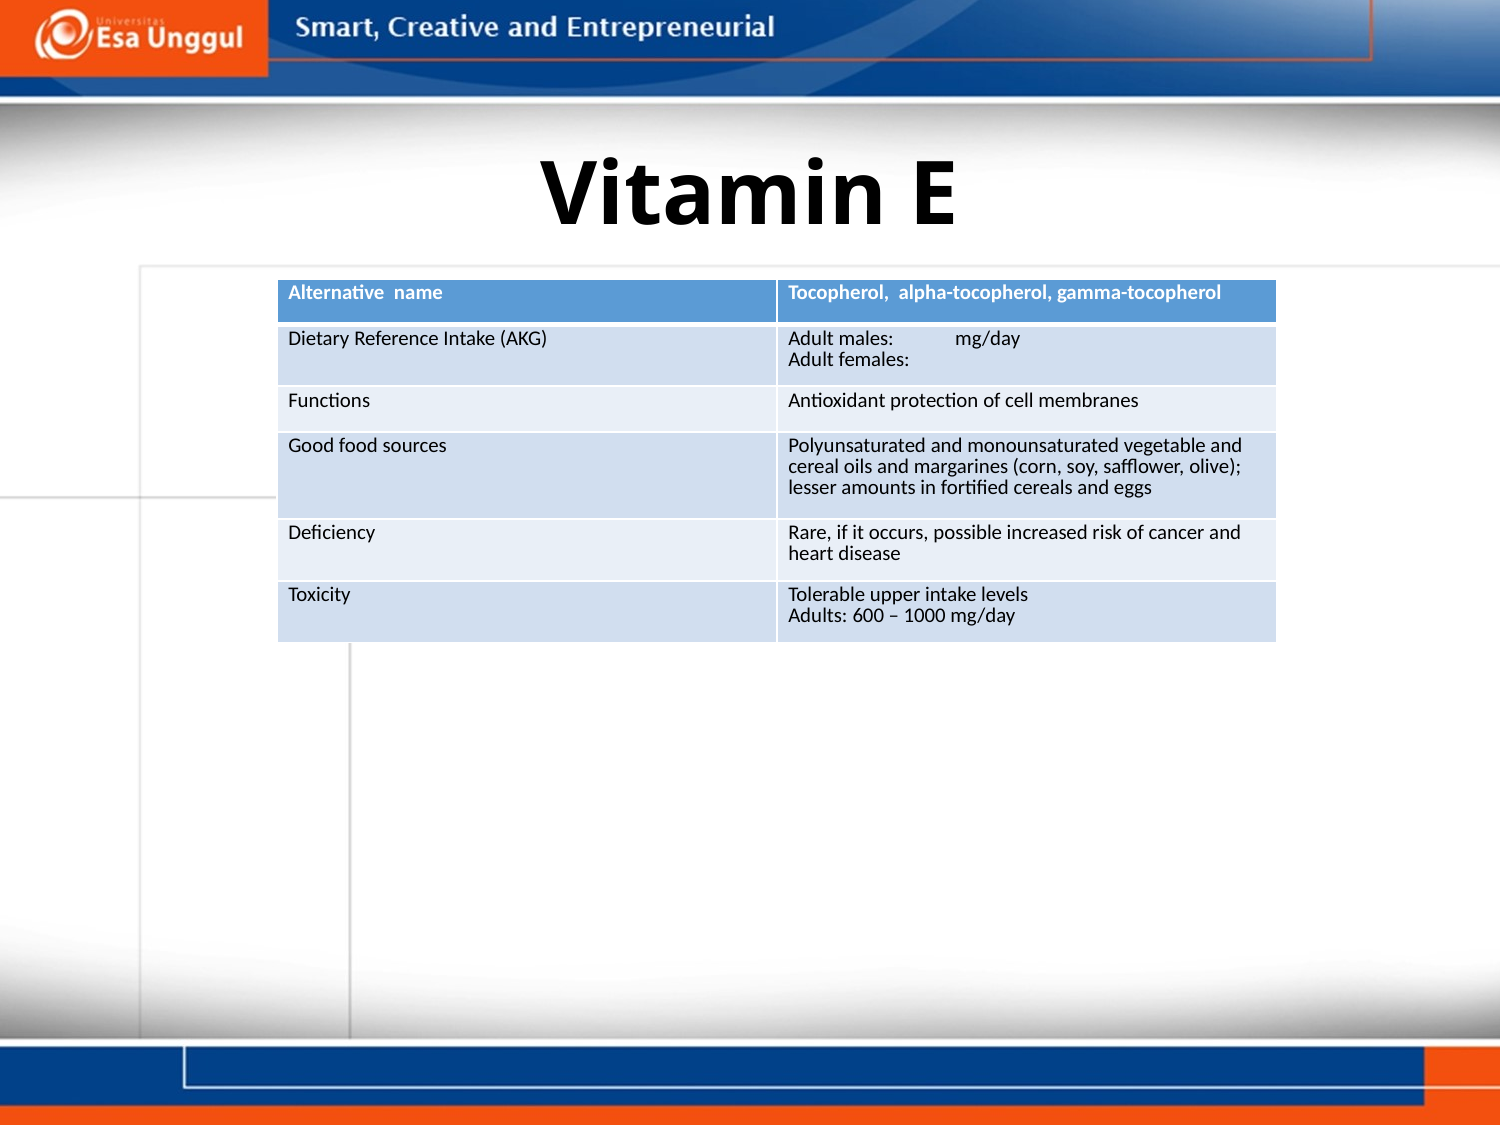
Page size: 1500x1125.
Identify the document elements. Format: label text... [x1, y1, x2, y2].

table_cell Rare, if it occurs, possible increased risk of cancer and heart disease [778, 520, 1276, 580]
table_cell Polyunsaturated and monounsaturated vegetable and cereal oils and margarines (corn, soy, safflower, olive); lesser amounts in fortified cereals and eggs [778, 433, 1276, 518]
table_cell Deficiency [278, 520, 776, 580]
table_header Alternative name [278, 280, 776, 322]
table_cell Tolerable upper intake levels Adults: 600 – 1000 mg/day [778, 582, 1276, 642]
table_cell Antioxidant protection of cell membranes [778, 387, 1276, 431]
table_cell Adult males: mg/day Adult females: [778, 327, 1276, 385]
picture [0, 0, 1500, 1125]
table_cell Good food sources [278, 433, 776, 518]
table_cell Functions [278, 387, 776, 431]
table_header Tocopherol, alpha-tocopherol, gamma-tocopherol [778, 280, 1276, 322]
table_cell Dietary Reference Intake (AKG) [278, 327, 776, 385]
table_cell Toxicity [278, 582, 776, 642]
title Vitamin E [103, 140, 1397, 251]
